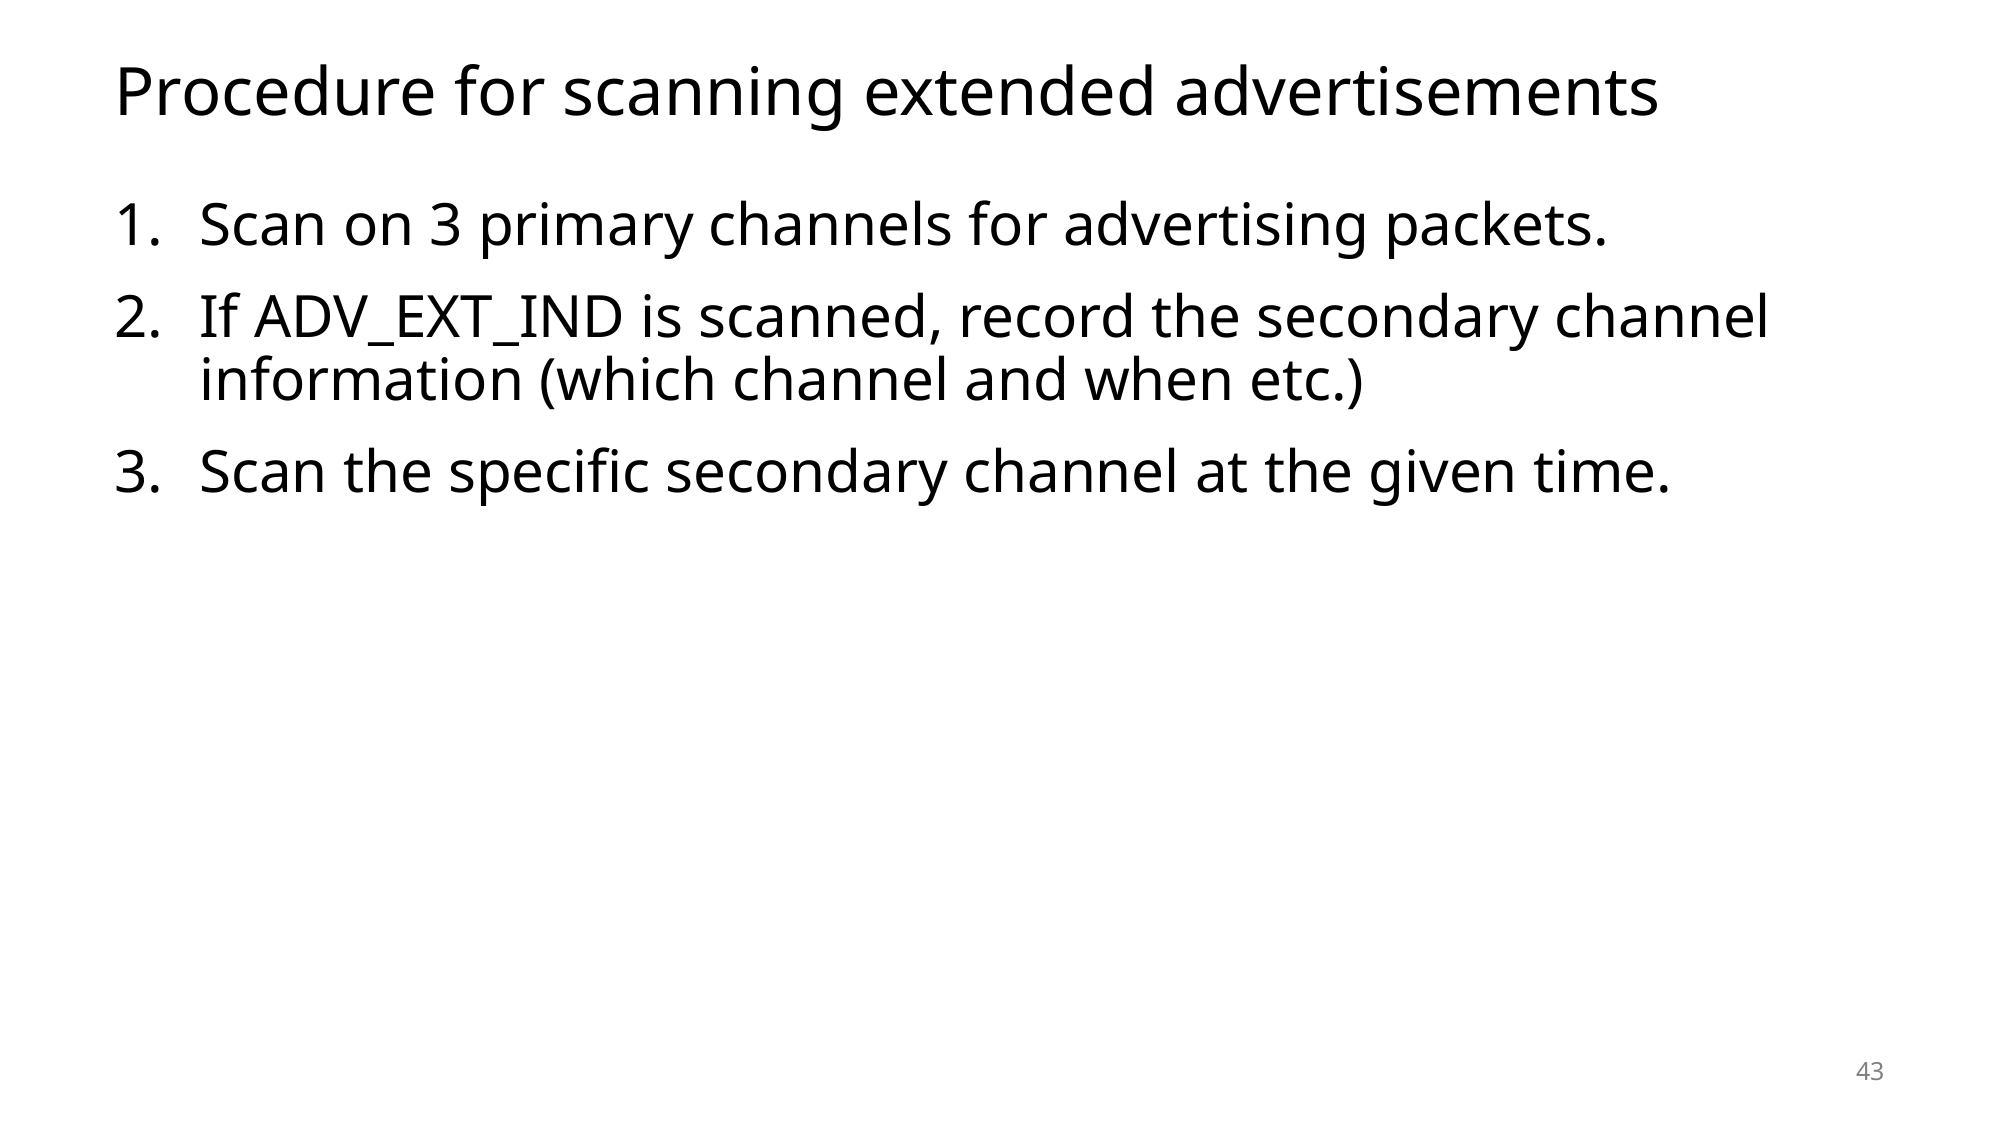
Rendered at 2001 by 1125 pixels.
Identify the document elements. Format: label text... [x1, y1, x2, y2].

list Scan on 3 primary channels for advertising packets. If ADV_EXT_IND is scanned, record the secondary channel information (which channel and when etc.) Scan the specific secondary channel at the given time. [99, 187, 1900, 1013]
slide_number 43 [1749, 1042, 1900, 1103]
title Procedure for scanning extended advertisements [99, 37, 1900, 150]
